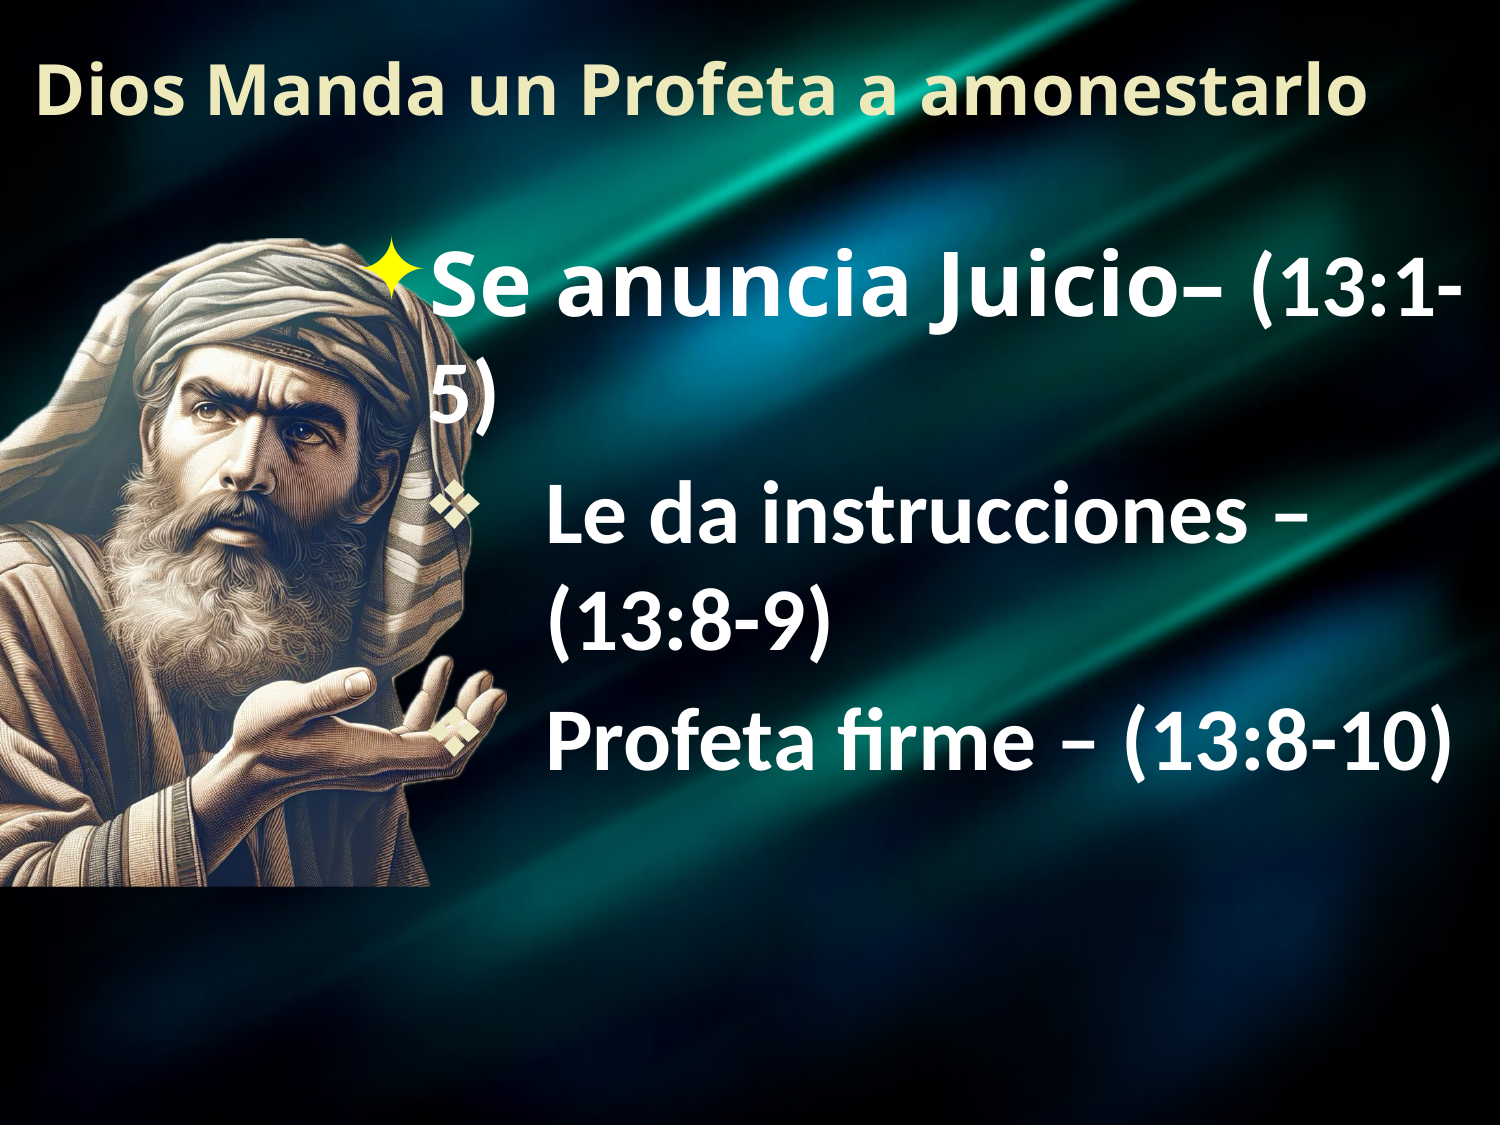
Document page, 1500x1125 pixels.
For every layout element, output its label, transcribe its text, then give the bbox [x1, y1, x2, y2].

picture [0, 0, 1500, 1125]
text_box Dios Manda un Profeta a amonestarlo [26, 37, 1474, 138]
text_box Se anuncia Juicio– (13:1-5) Le da instrucciones – (13:8-9) Profeta firme – (13:8-10) [347, 218, 1491, 797]
